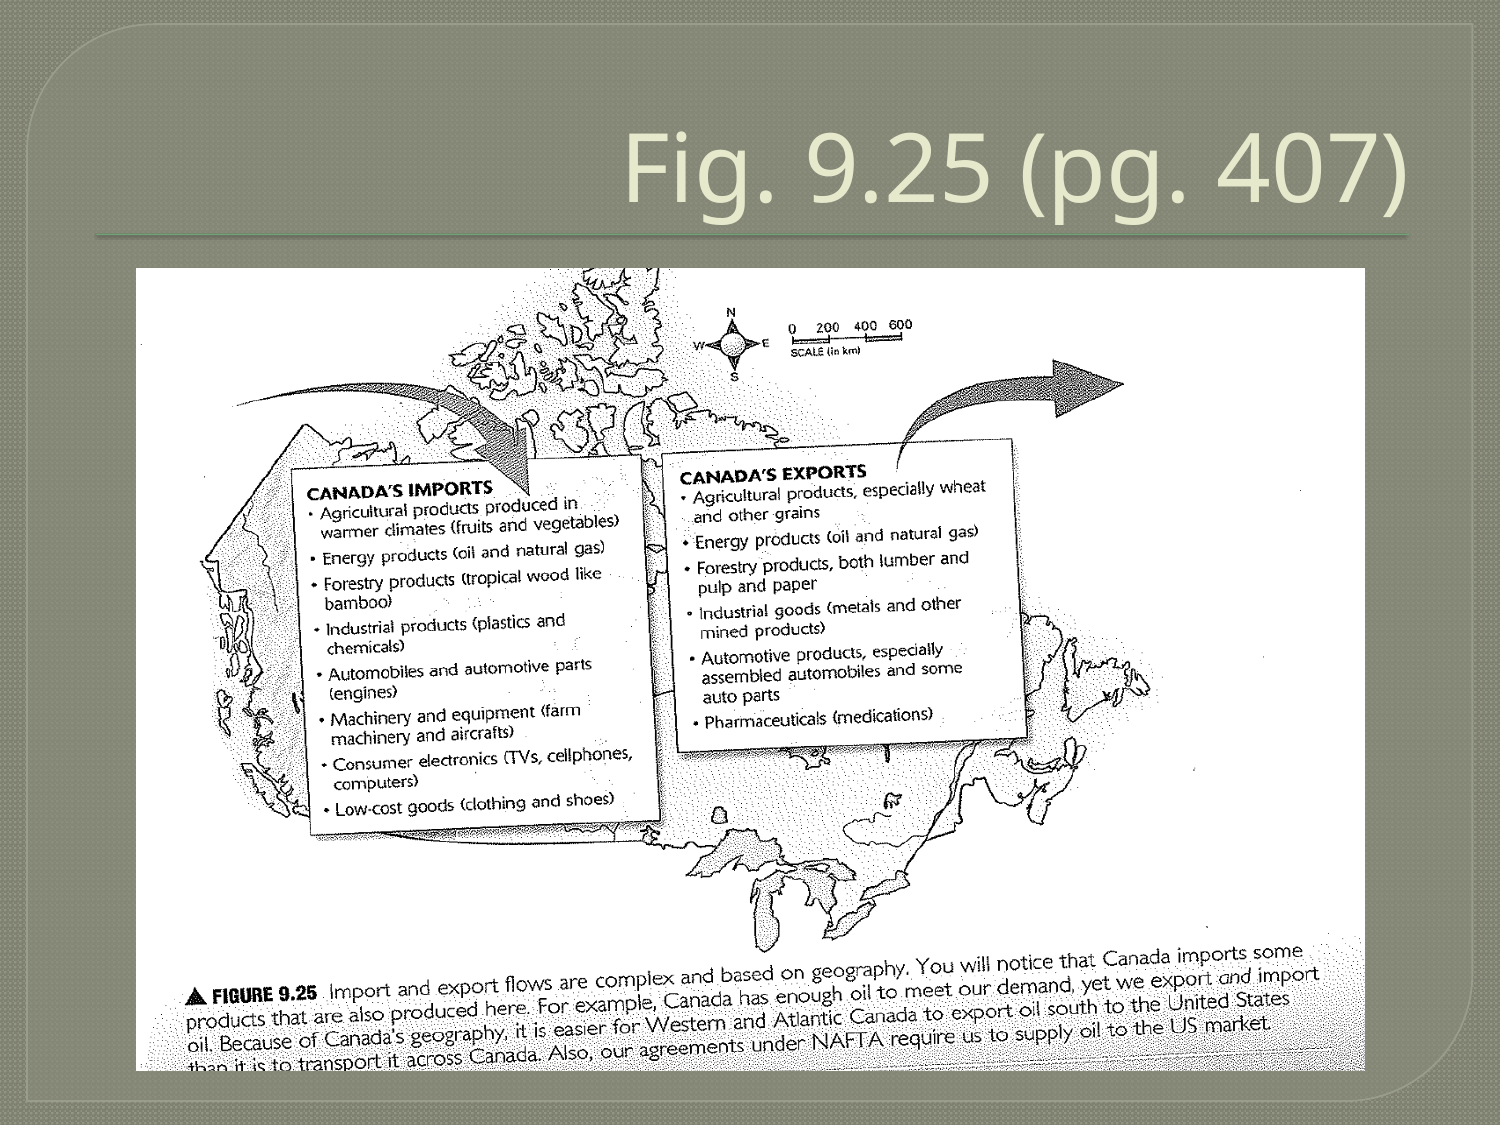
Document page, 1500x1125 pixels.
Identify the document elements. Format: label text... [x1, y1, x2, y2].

picture [135, 266, 1365, 1071]
title Fig. 9.25 (pg. 407) [75, 41, 1425, 230]
